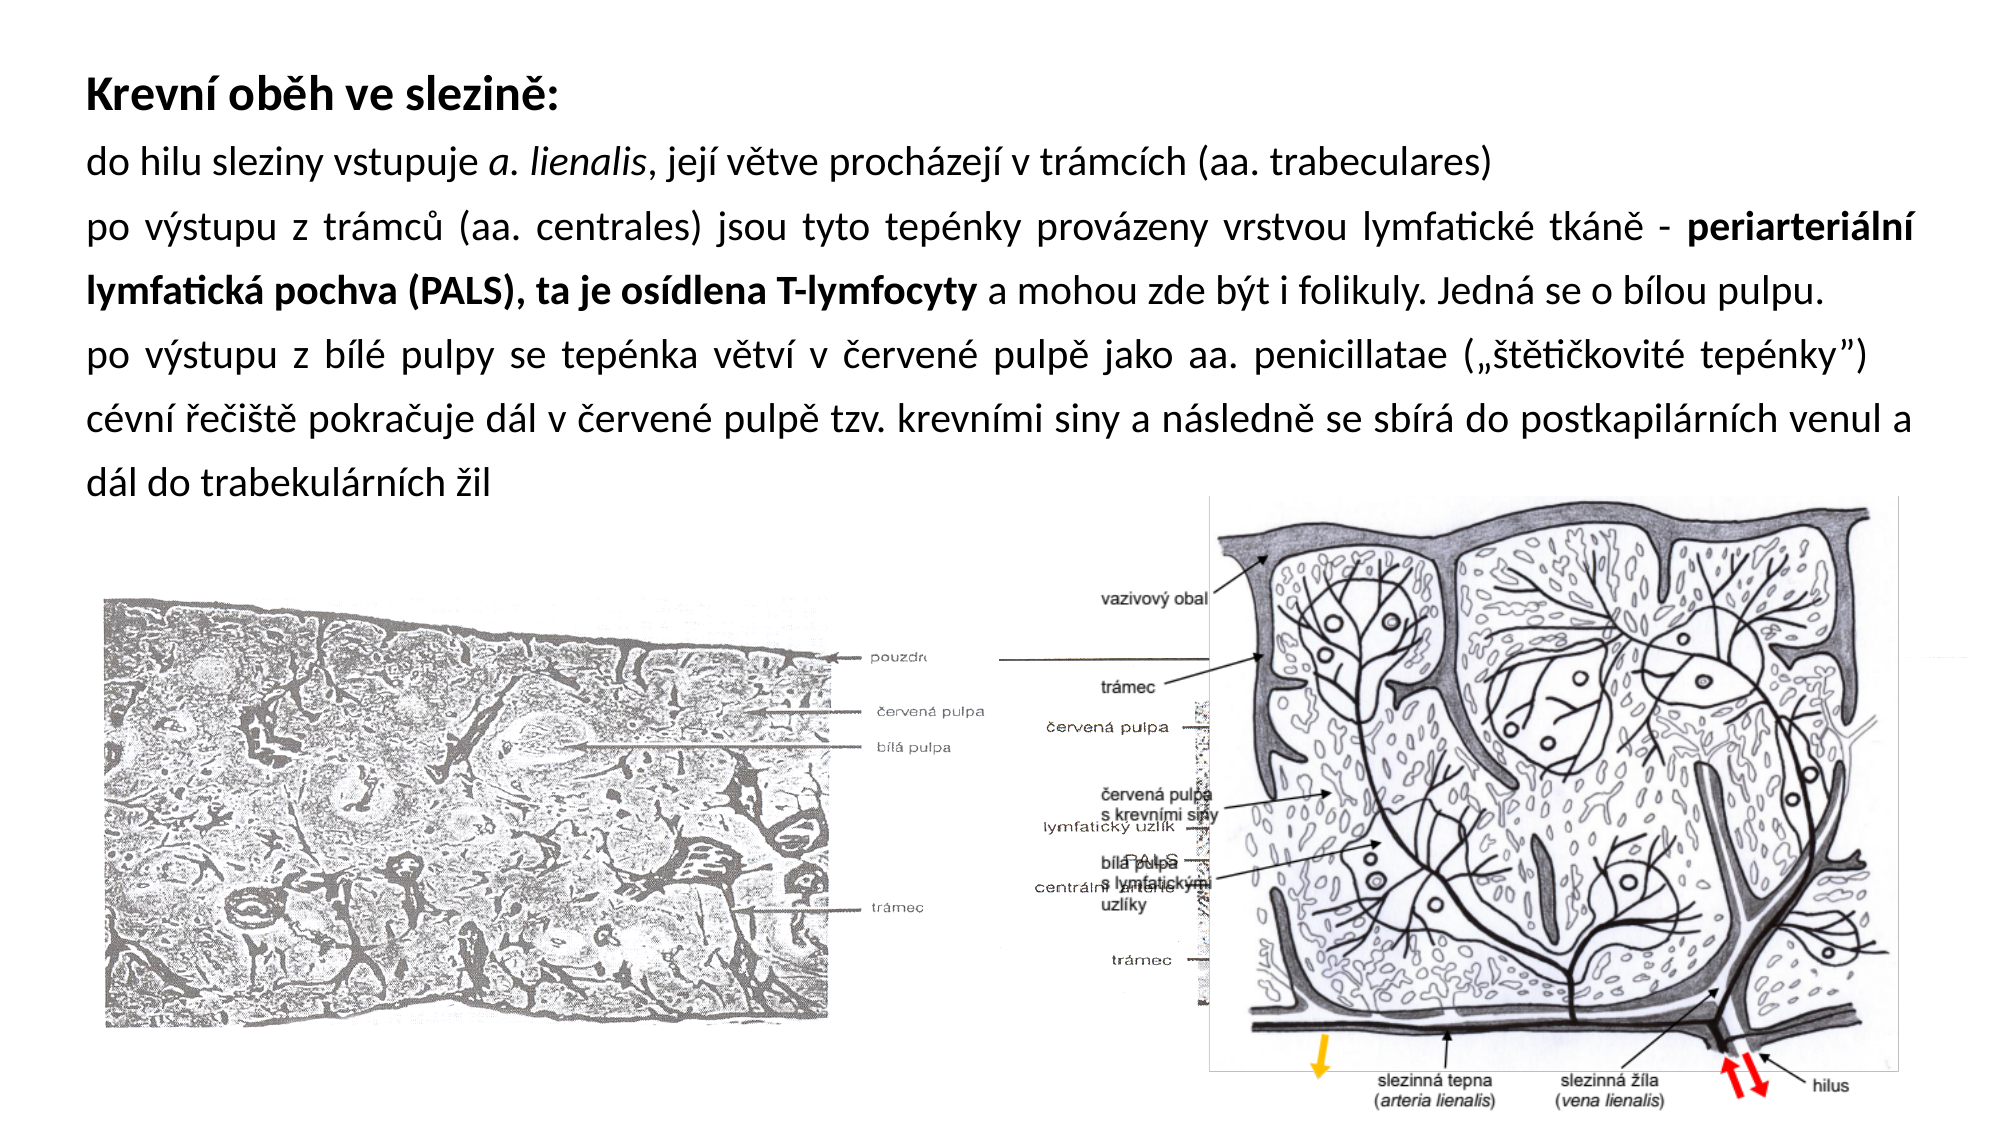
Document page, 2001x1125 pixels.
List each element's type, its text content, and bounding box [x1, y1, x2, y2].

picture [24, 496, 1985, 1125]
text_box Krevní oběh ve slezině: do hilu sleziny vstupuje a. lienalis, její větve procházejí v trámcích (aa. trabeculares) po výstupu z trámců (aa. centrales) jsou tyto tepénky provázeny vrstvou lymfatické tkáně - periarteriální lymfatická pochva (PALS), ta je osídlena T-lymfocyty a mohou zde být i folikuly. Jedná se o bílou pulpu. po výstupu z bílé pulpy se tepénka větví v červené pulpě jako aa. penicillatae („štětičkovité tepénky”) cévní řečiště pokračuje dál v červené pulpě tzv. krevními siny a následně se sbírá do postkapilárních venul a dál do trabekulárních žil [71, 48, 1929, 513]
